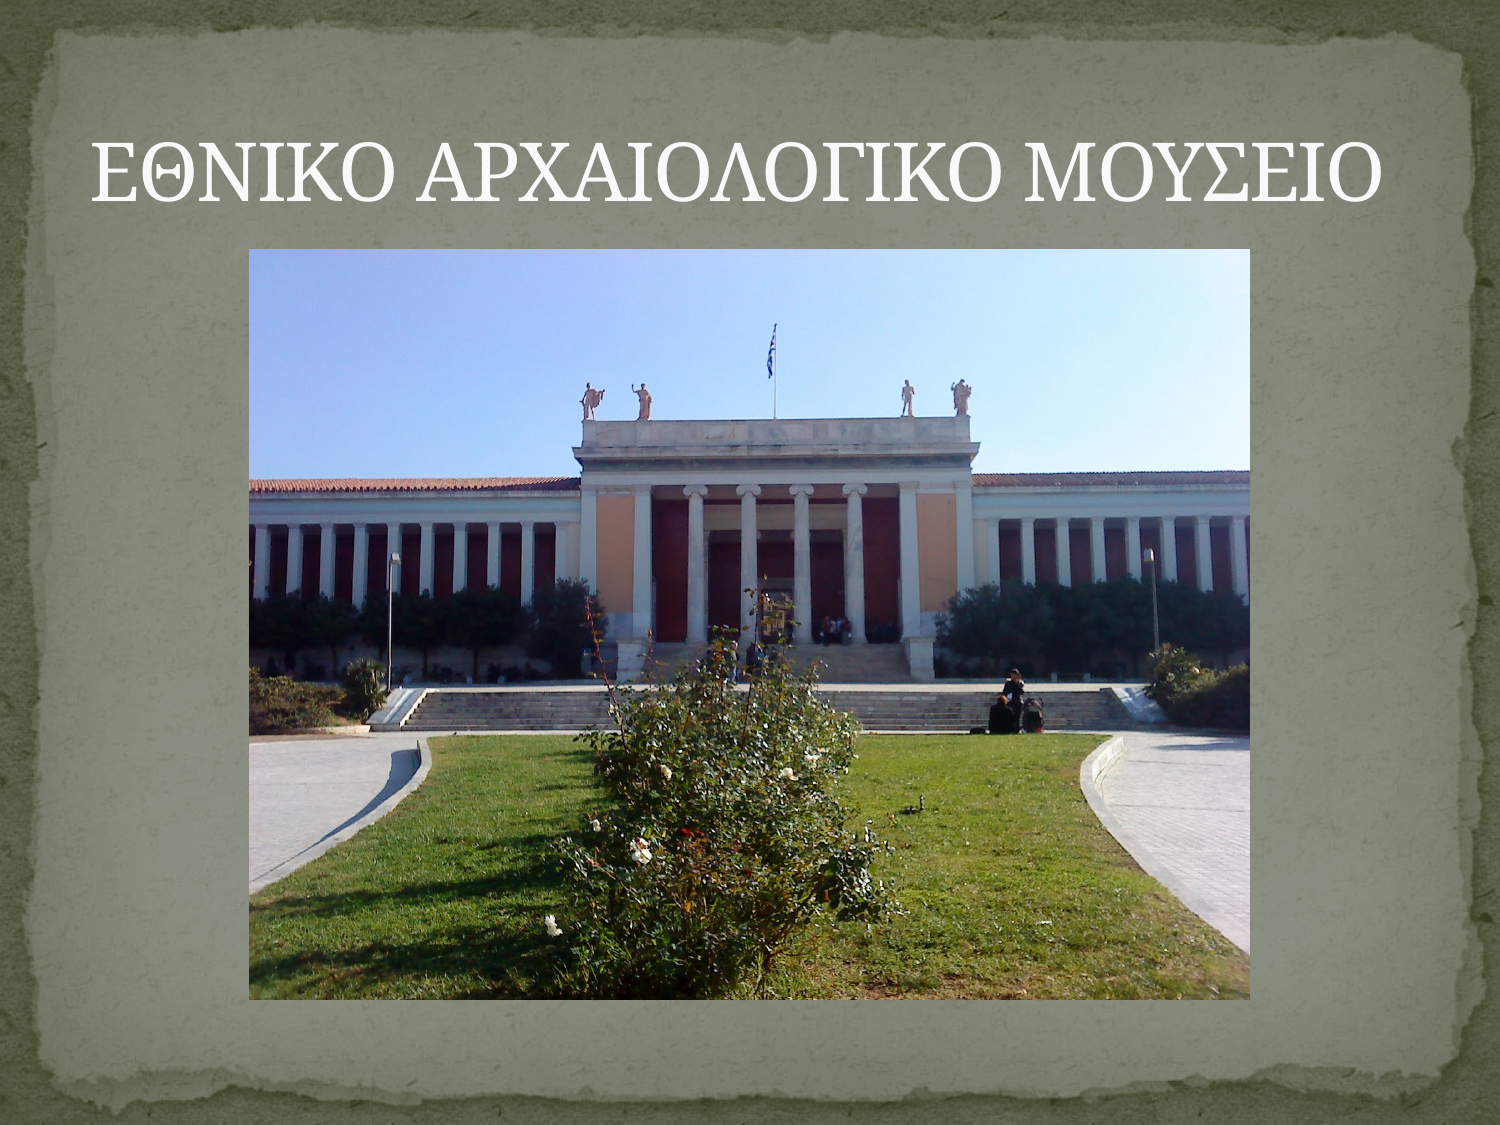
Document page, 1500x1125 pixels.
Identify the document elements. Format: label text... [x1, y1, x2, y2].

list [252, 252, 1249, 997]
title ΕΘΝΙΚΟ ΑΡΧΑΙΟΛΟΓΙΚΟ ΜΟΥΣΕΙΟ [74, 24, 1425, 225]
